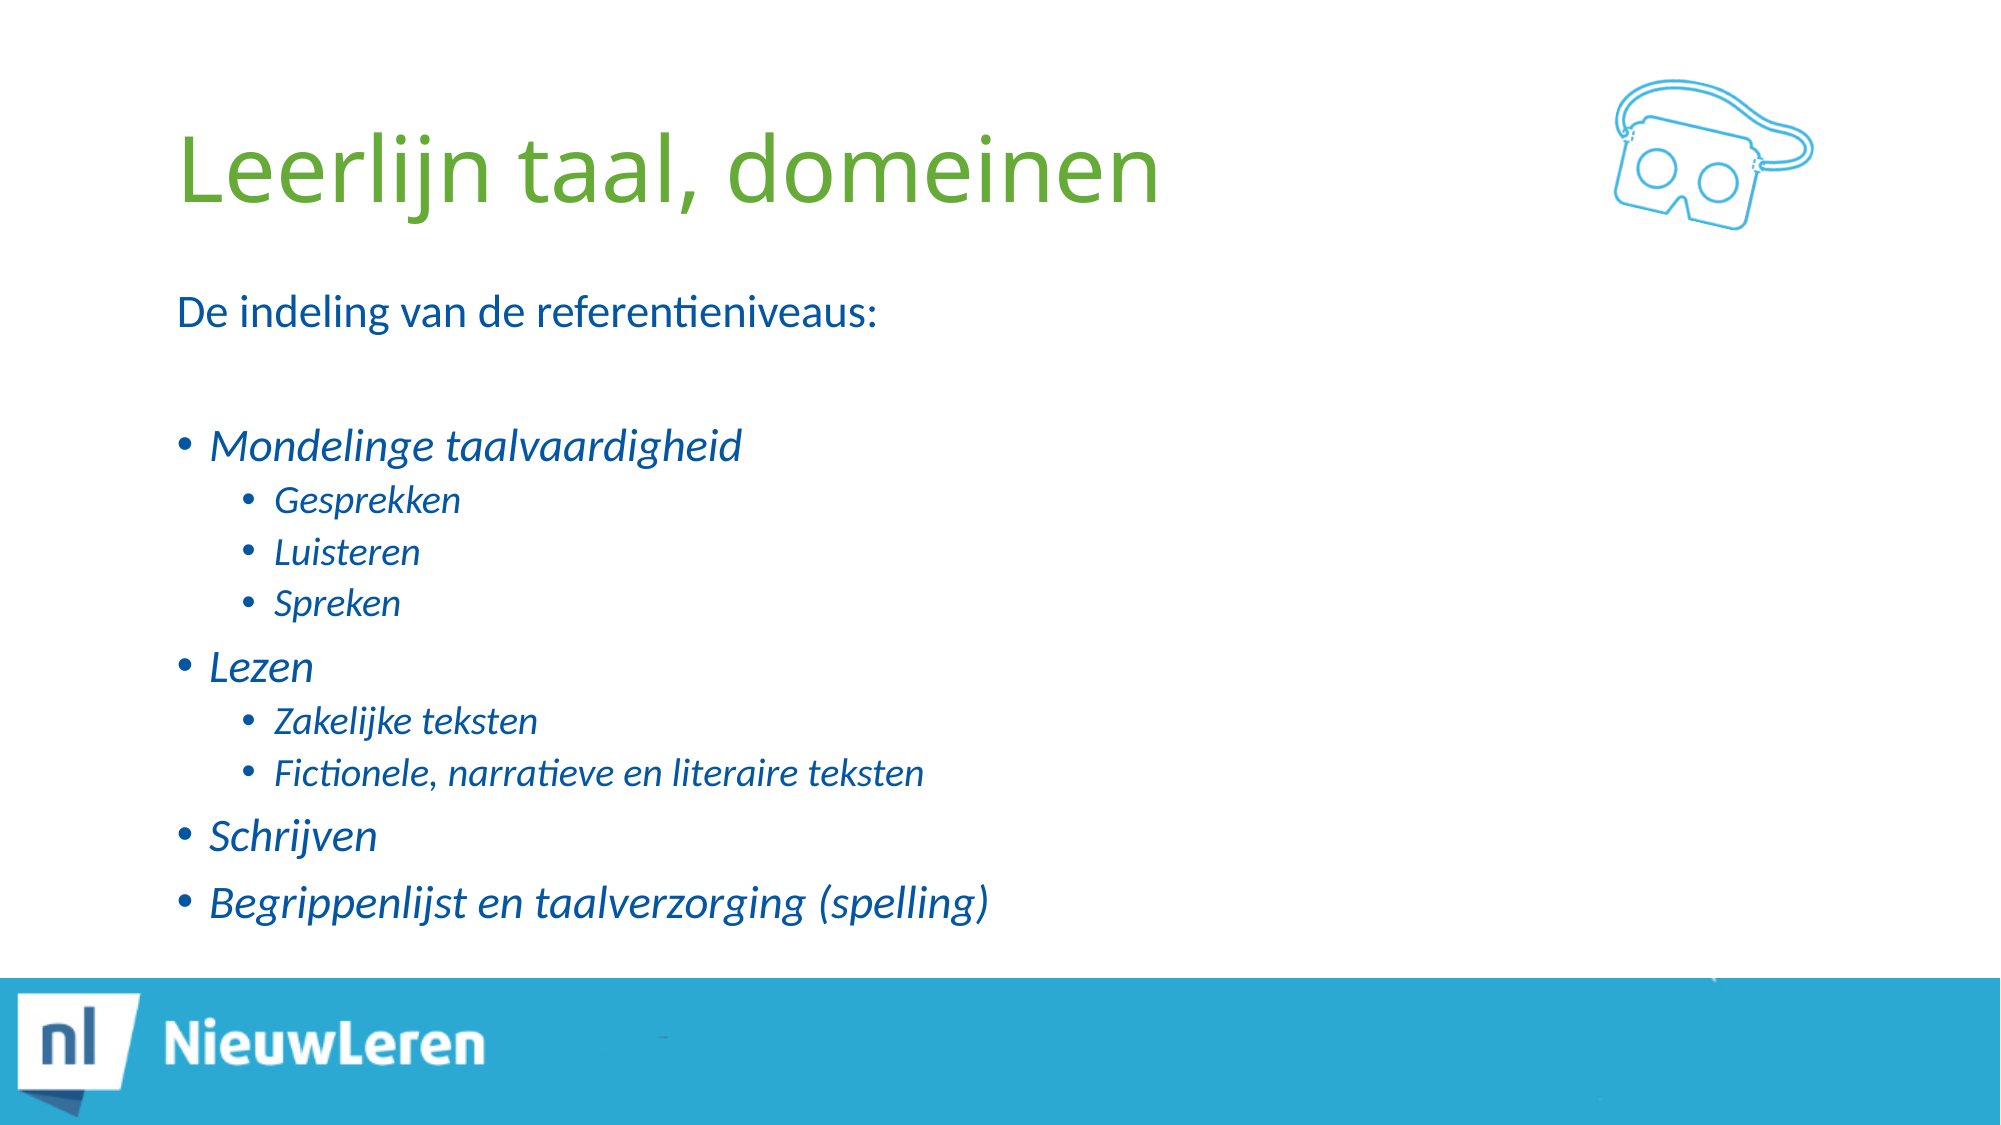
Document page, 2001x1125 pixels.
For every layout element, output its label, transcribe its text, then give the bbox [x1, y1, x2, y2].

picture [1597, 66, 1822, 243]
title Leerlijn taal, domeinen [161, 102, 1344, 244]
picture [0, 978, 2000, 1125]
list De indeling van de referentieniveaus: Mondelinge taalvaardigheid Gesprekken Luisteren Spreken Lezen Zakelijke teksten Fictionele, narratieve en literaire teksten Schrijven Begrippenlijst en taalverzorging (spelling) [161, 279, 1687, 942]
